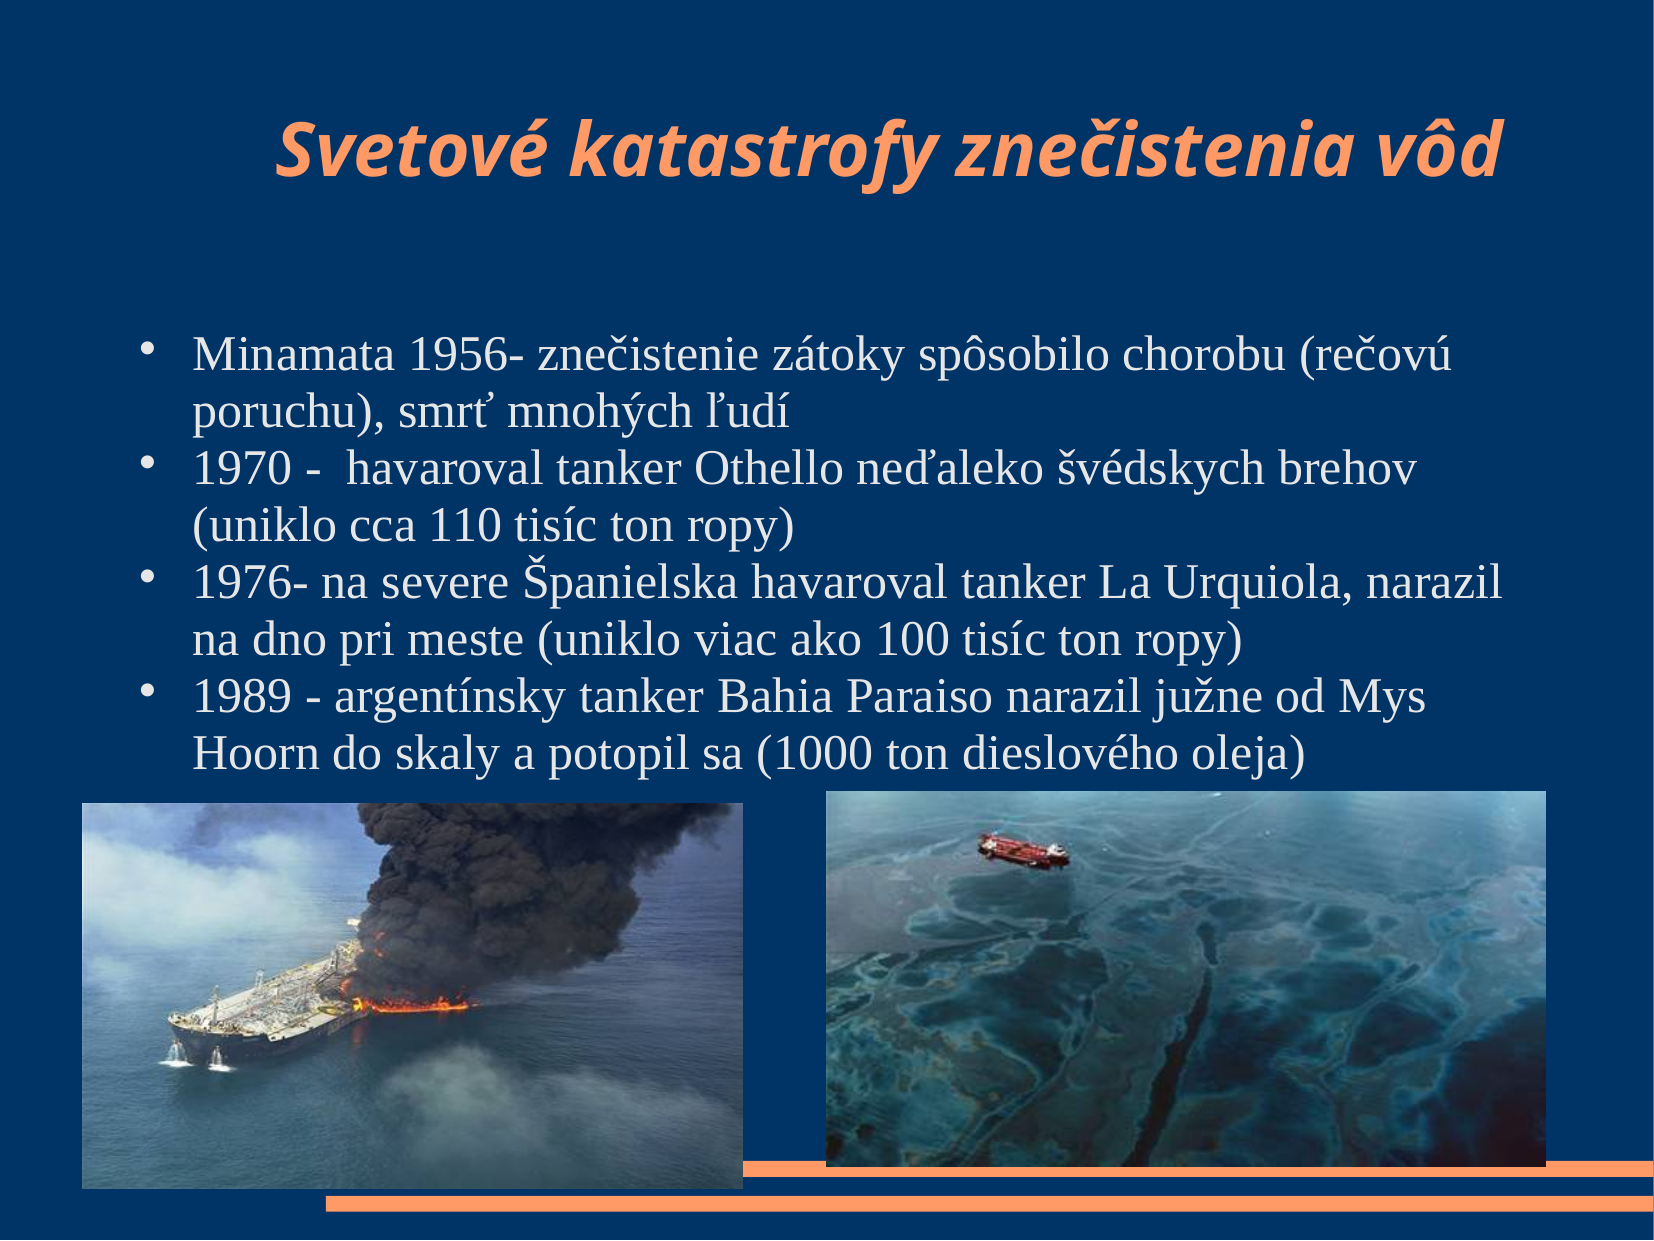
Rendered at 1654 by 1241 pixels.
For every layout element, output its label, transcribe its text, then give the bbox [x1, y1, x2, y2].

list Minamata 1956- znečistenie zátoky spôsobilo chorobu (rečovú poruchu), smrť mnohých ľudí 1970 - havaroval tanker Othello neďaleko švédskych brehov (uniklo cca 110 tisíc ton ropy) 1976- na severe Španielska havaroval tanker La Urquiola, narazil na dno pri meste (uniklo viac ako 100 tisíc ton ropy) 1989 - argentínsky tanker Bahia Paraiso narazil južne od Mys Hoorn do skaly a potopil sa (1000 ton dieslového oleja) [121, 322, 1561, 1132]
picture [82, 803, 743, 1190]
title Svetové katastrofy znečistenia vôd [121, 46, 1534, 254]
picture [826, 791, 1546, 1167]
